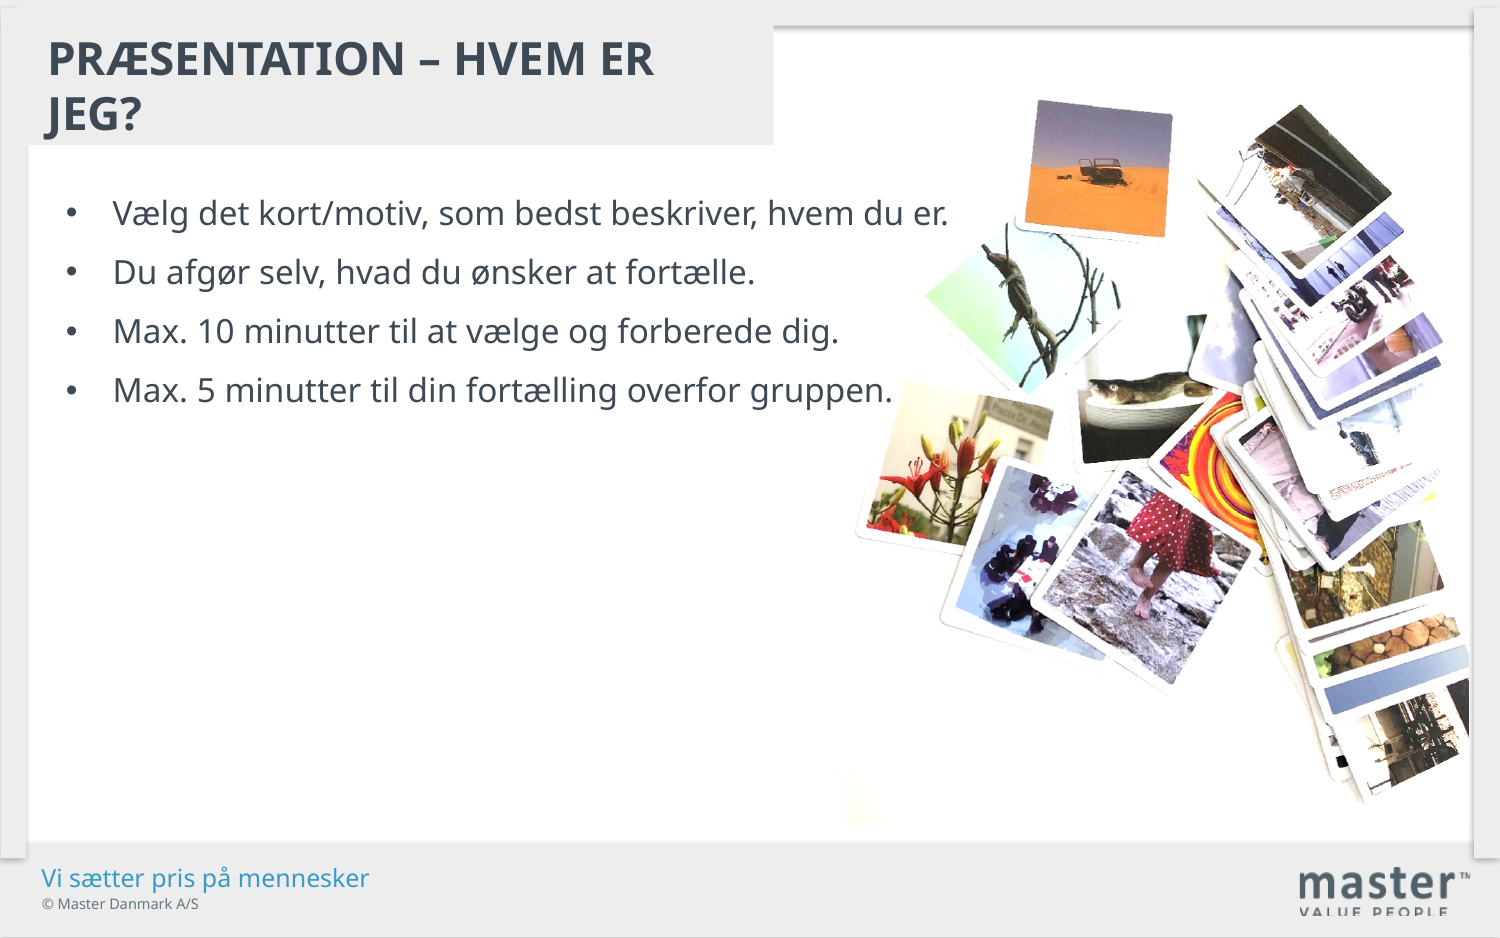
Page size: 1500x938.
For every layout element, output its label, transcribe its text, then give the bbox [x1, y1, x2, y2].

list Præsentation – Hvem er jeg? [17, 0, 774, 145]
picture [771, 56, 1500, 825]
text_box Vælg det kort/motiv, som bedst beskriver, hvem du er. Du afgør selv, hvad du ønsker at fortælle. Max. 10 minutter til at vælge og forberede dig. Max. 5 minutter til din fortælling overfor gruppen. [51, 185, 766, 724]
